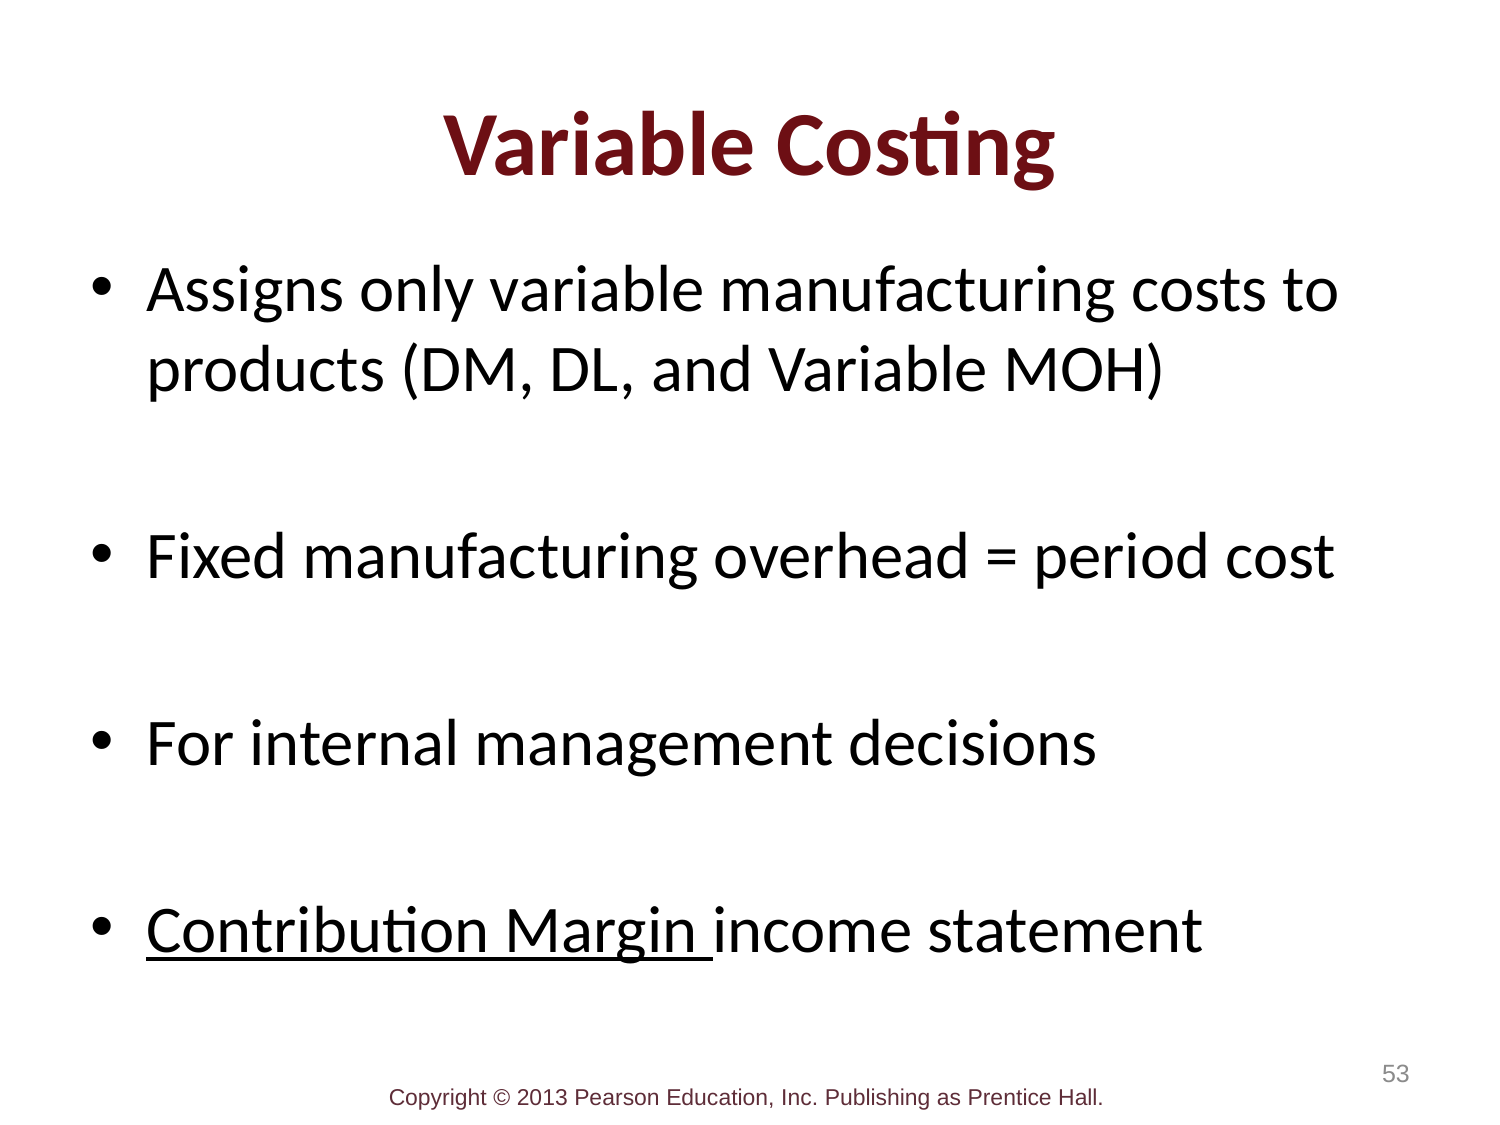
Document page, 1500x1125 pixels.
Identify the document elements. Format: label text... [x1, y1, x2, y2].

list Assigns only variable manufacturing costs to products (DM, DL, and Variable MOH) Fixed manufacturing overhead = period cost For internal management decisions Contribution Margin income statement [75, 237, 1425, 1005]
slide_number 53 [1074, 1042, 1425, 1103]
title Variable Costing [75, 45, 1425, 233]
